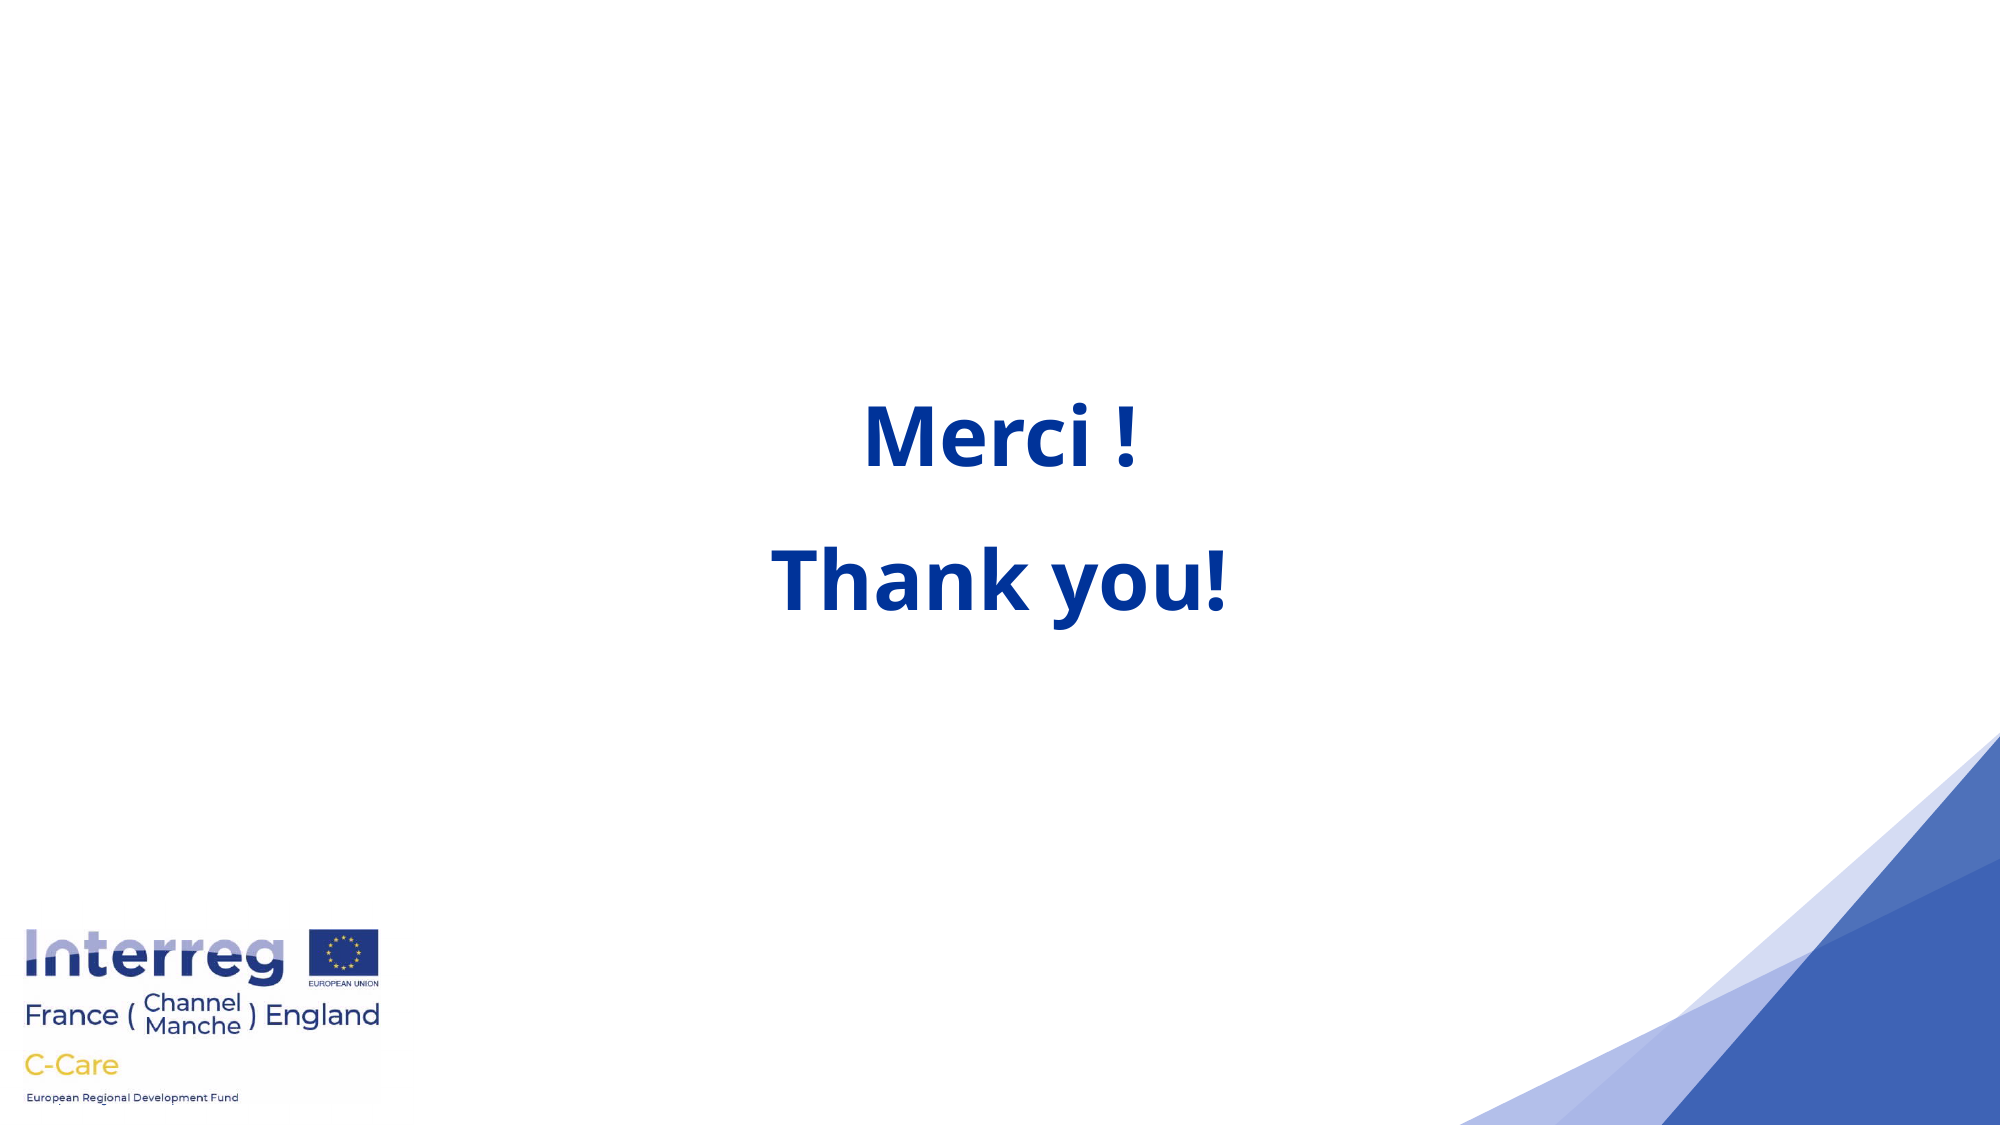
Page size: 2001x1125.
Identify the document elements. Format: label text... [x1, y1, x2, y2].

list Merci ! Thank you! [137, 230, 1863, 900]
picture [0, 901, 414, 1125]
